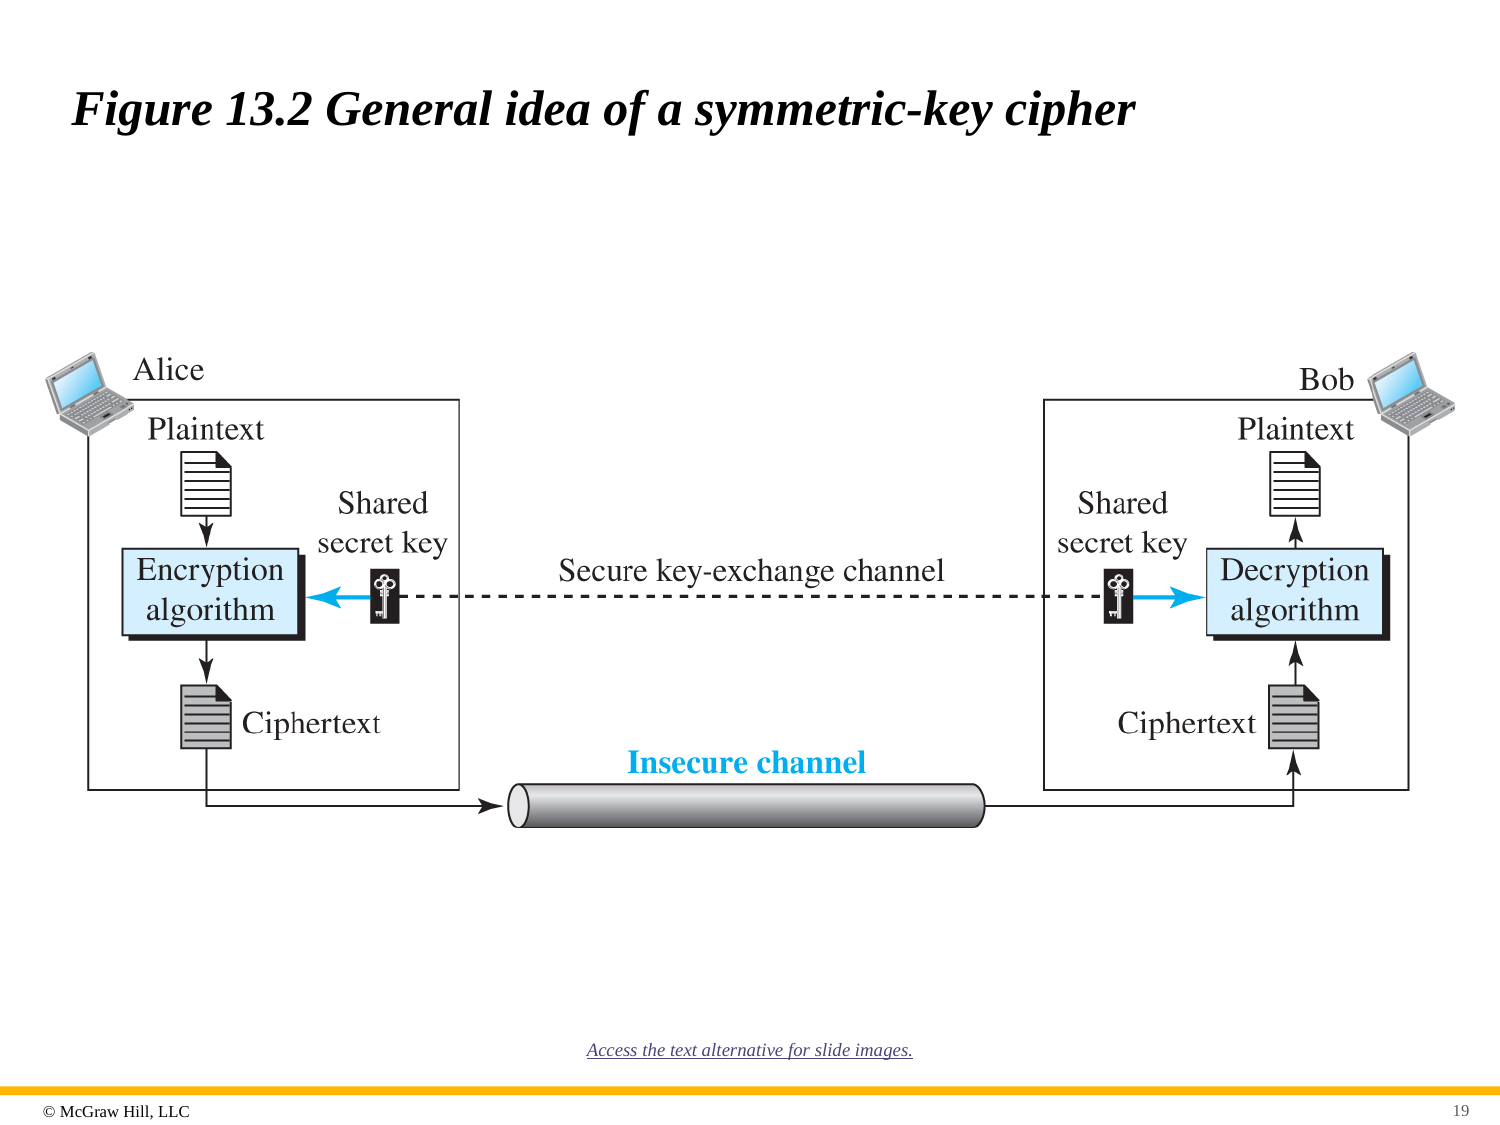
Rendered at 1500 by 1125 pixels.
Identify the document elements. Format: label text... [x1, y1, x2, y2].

list Access the text alternative for slide images. [525, 1033, 975, 1066]
picture [44, 352, 1455, 828]
title Figure 13.2 General idea of a symmetric-key cipher [56, 50, 1444, 162]
slide_number 19 [1418, 1096, 1477, 1123]
